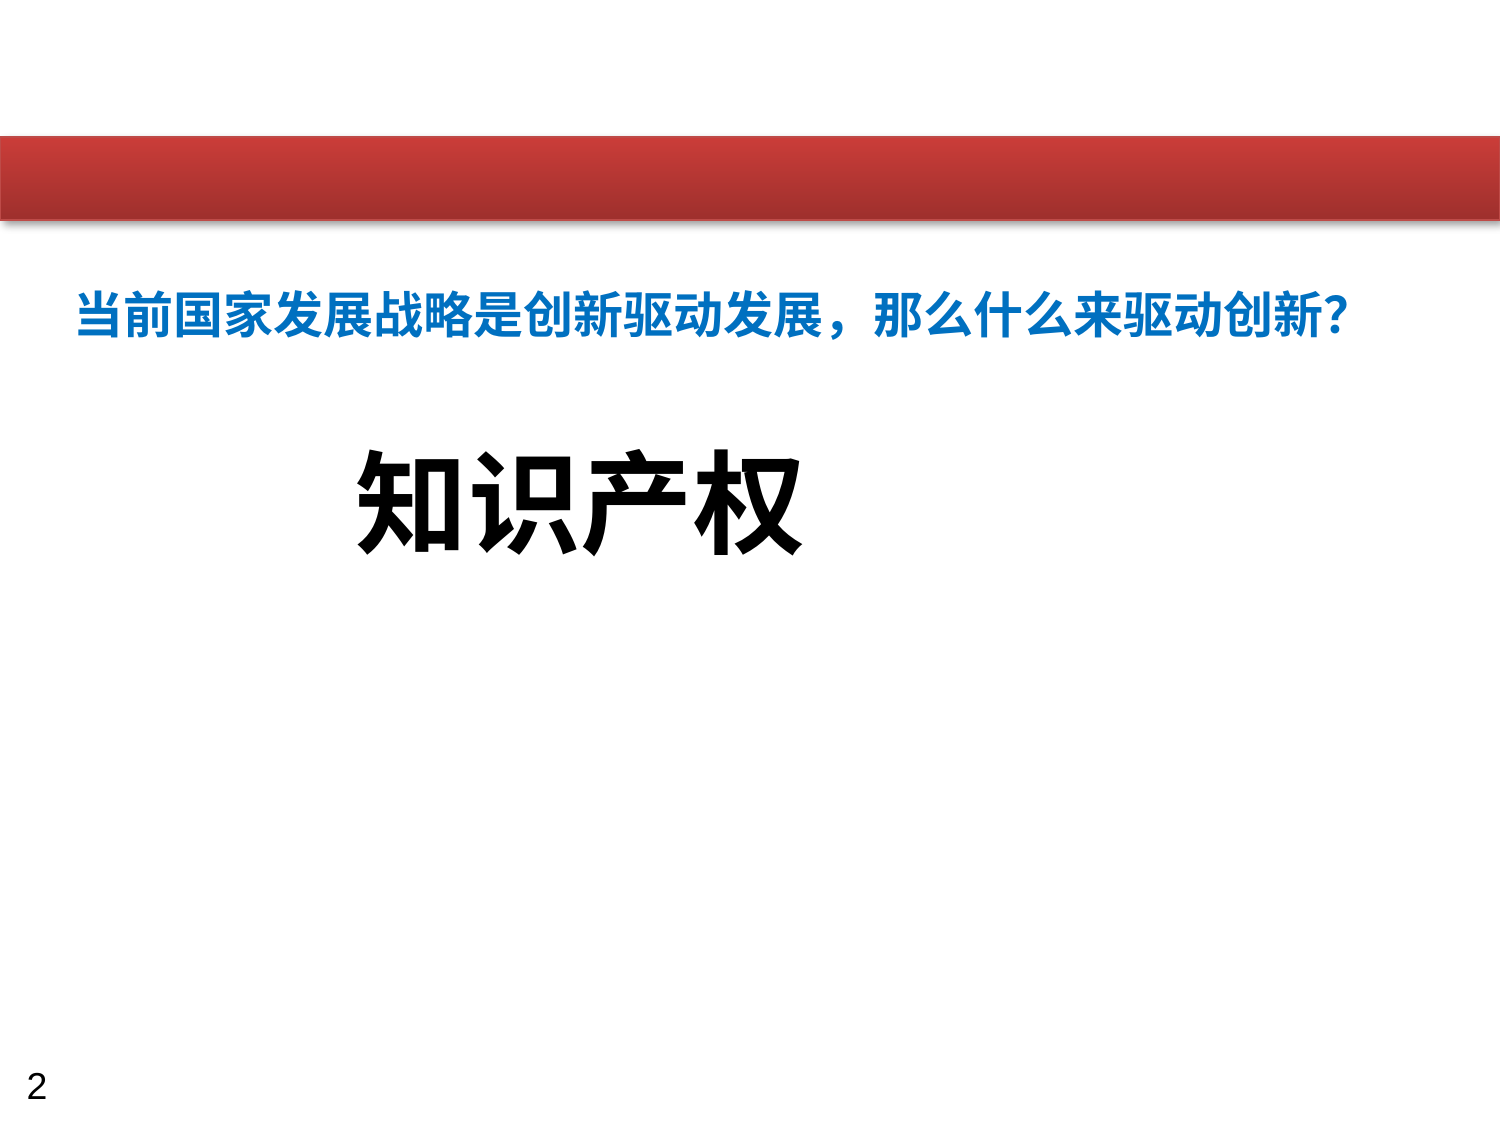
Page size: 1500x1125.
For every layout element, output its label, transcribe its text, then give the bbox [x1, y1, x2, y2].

text_box [0, 136, 1500, 221]
list 当前国家发展战略是创新驱动发展，那么什么来驱动创新？ 知识产权 [58, 245, 1442, 1048]
